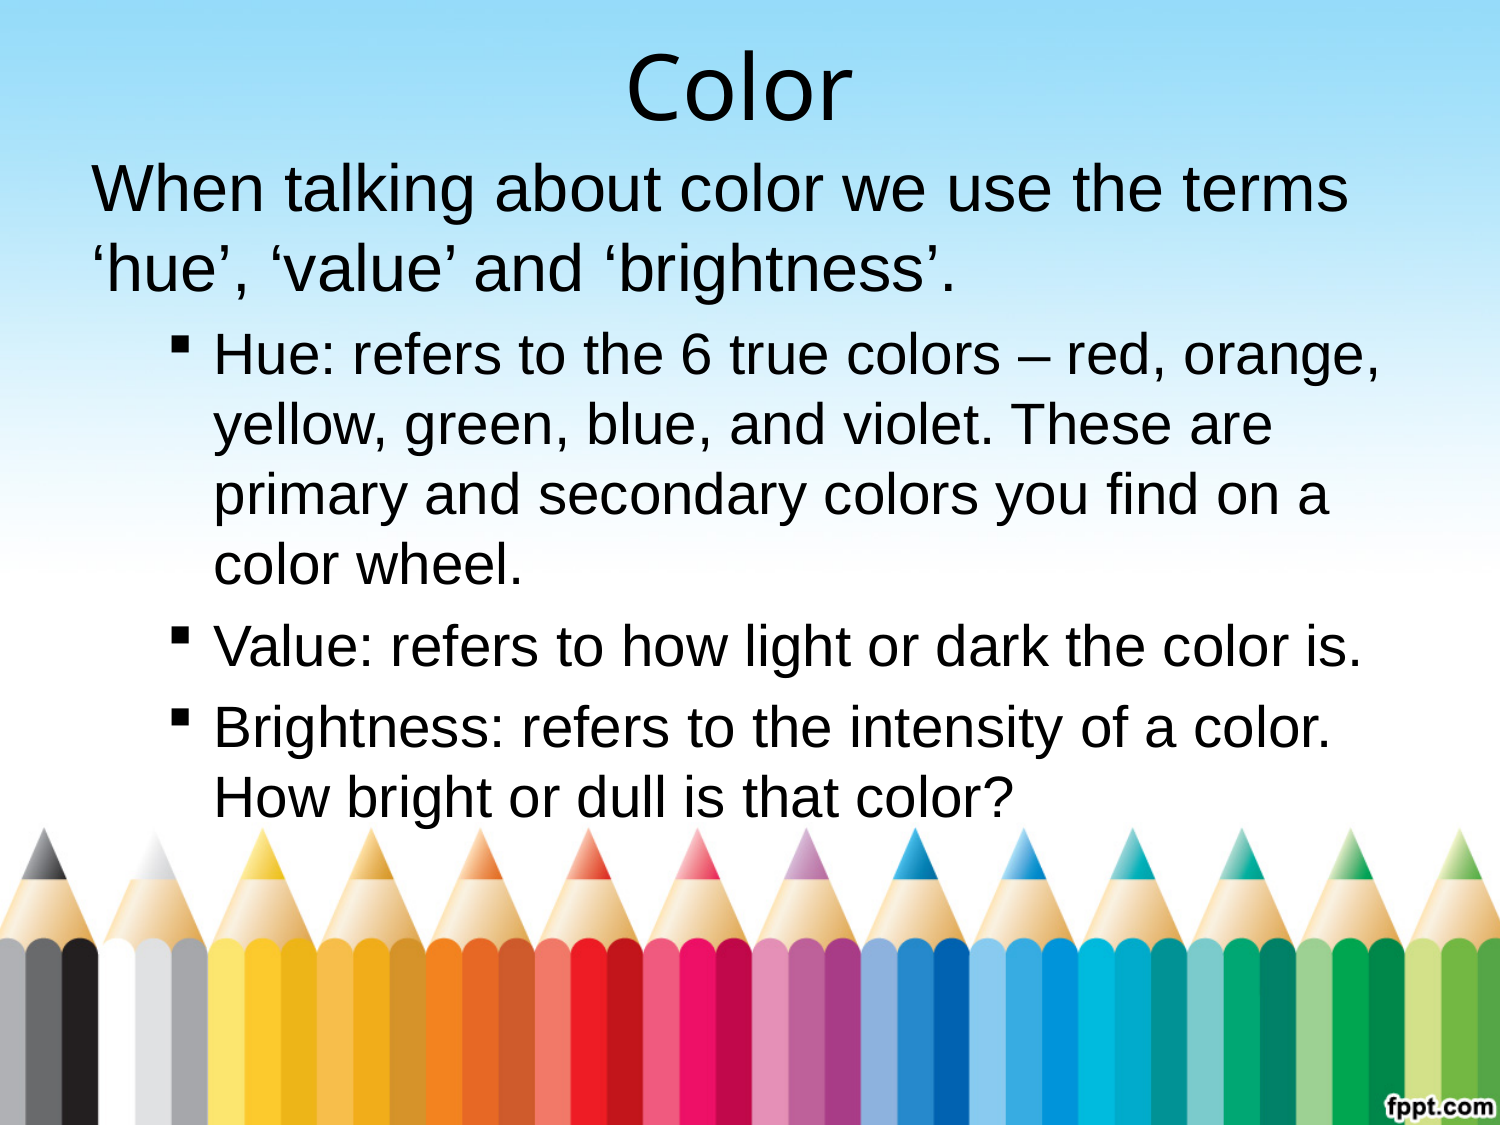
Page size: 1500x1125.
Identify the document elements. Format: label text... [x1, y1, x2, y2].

picture [0, 0, 1500, 1125]
title Color [64, 19, 1415, 149]
list When talking about color we use the terms ‘hue’, ‘value’ and ‘brightness’. Hue: refers to the 6 true colors – red, orange, yellow, green, blue, and violet. These are primary and secondary colors you find on a color wheel. Value: refers to how light or dark the color is. Brightness: refers to the intensity of a color. How bright or dull is that color? [76, 137, 1427, 880]
